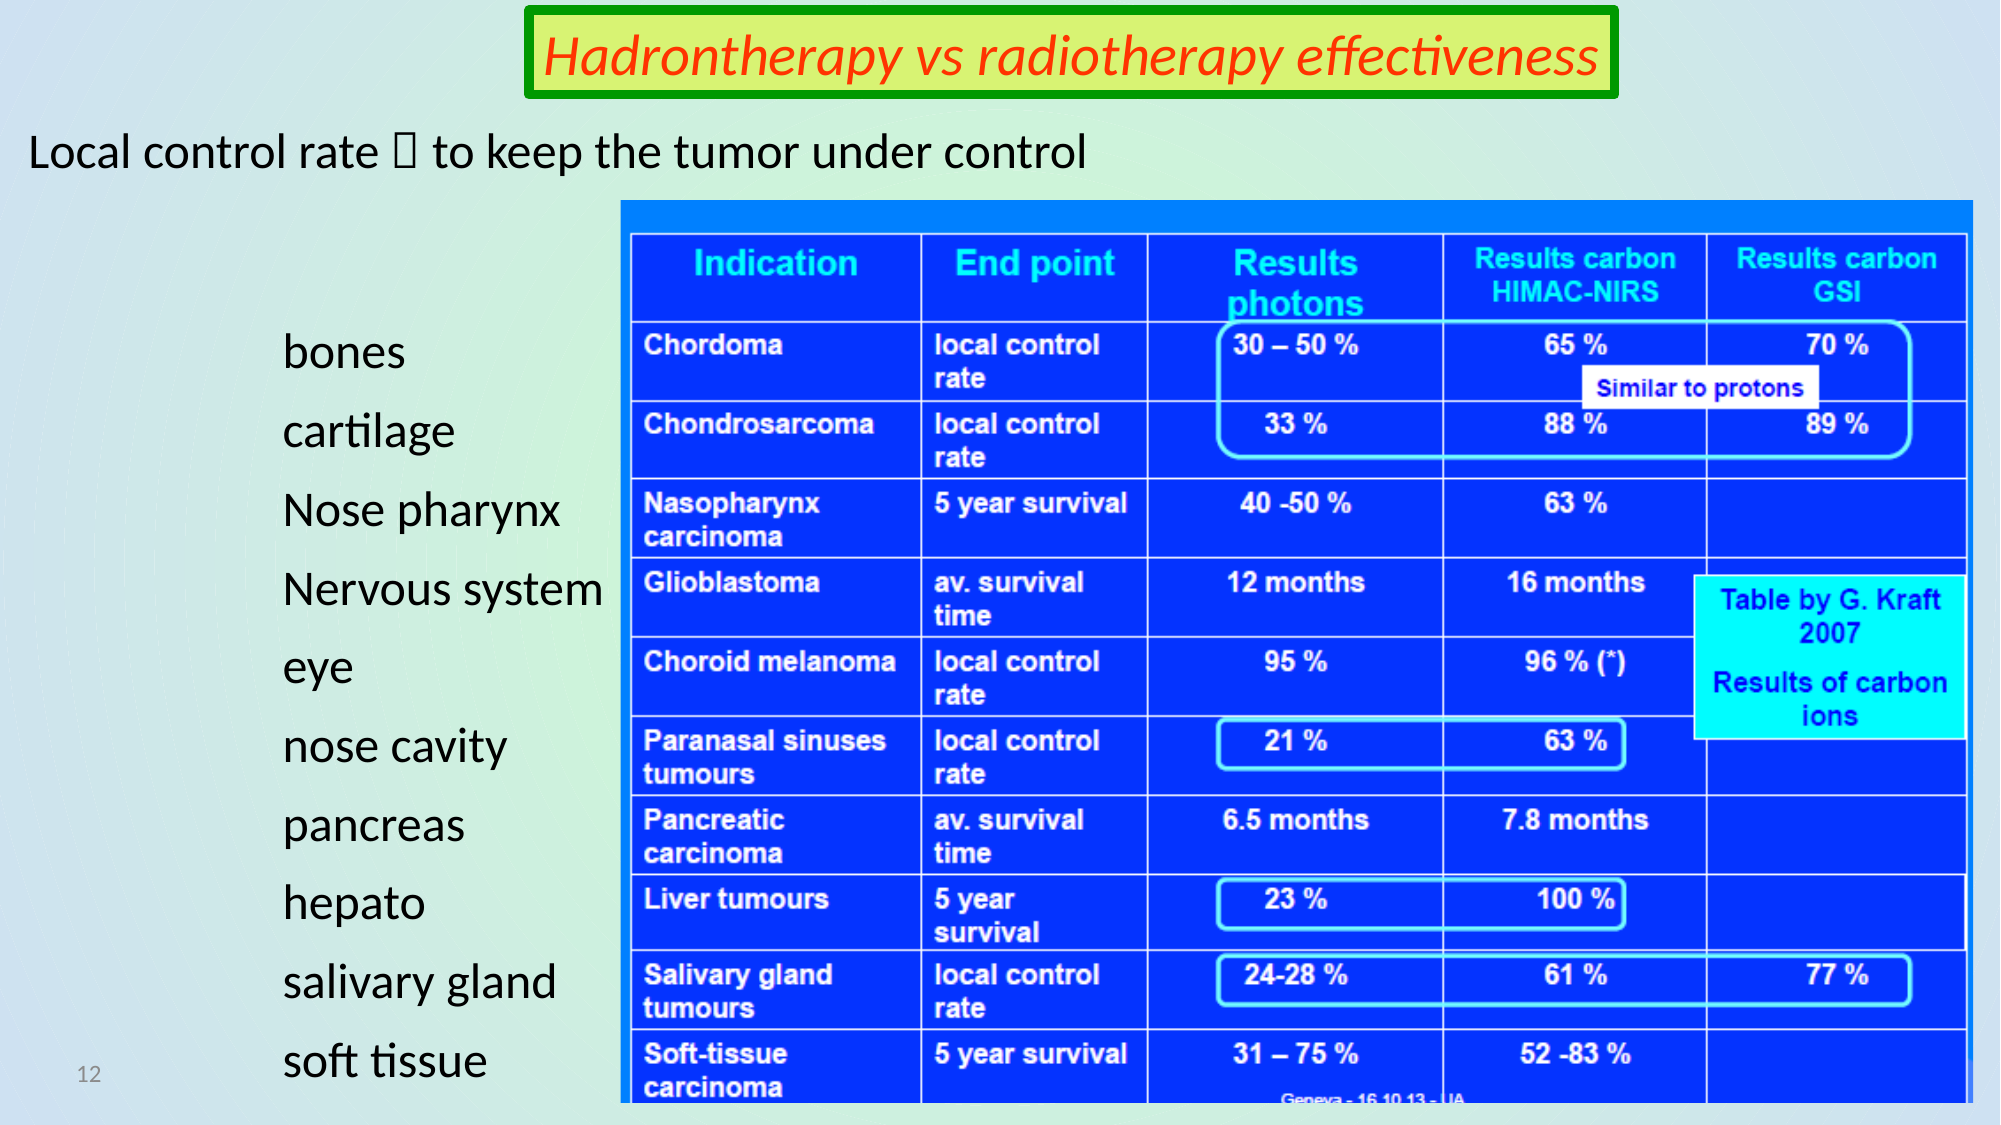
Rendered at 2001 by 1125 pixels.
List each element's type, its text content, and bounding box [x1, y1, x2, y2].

text_box soft tissue [267, 1019, 598, 1095]
text_box Hadrontherapy vs radiotherapy effectiveness [529, 9, 1615, 95]
text_box pancreas [267, 783, 553, 859]
text_box bones [267, 311, 456, 387]
text_box cartilage [267, 390, 478, 465]
picture [618, 189, 1974, 1103]
text_box nose cavity [267, 704, 546, 780]
slide_number 12 [22, 1042, 117, 1103]
text_box hepato [267, 862, 553, 938]
text_box Nose pharynx [267, 468, 592, 544]
text_box Nervous system [267, 547, 618, 623]
text_box eye [267, 626, 401, 701]
text_box salivary gland [267, 941, 598, 1016]
text_box Local control rate  to keep the tumor under control [13, 111, 1145, 186]
